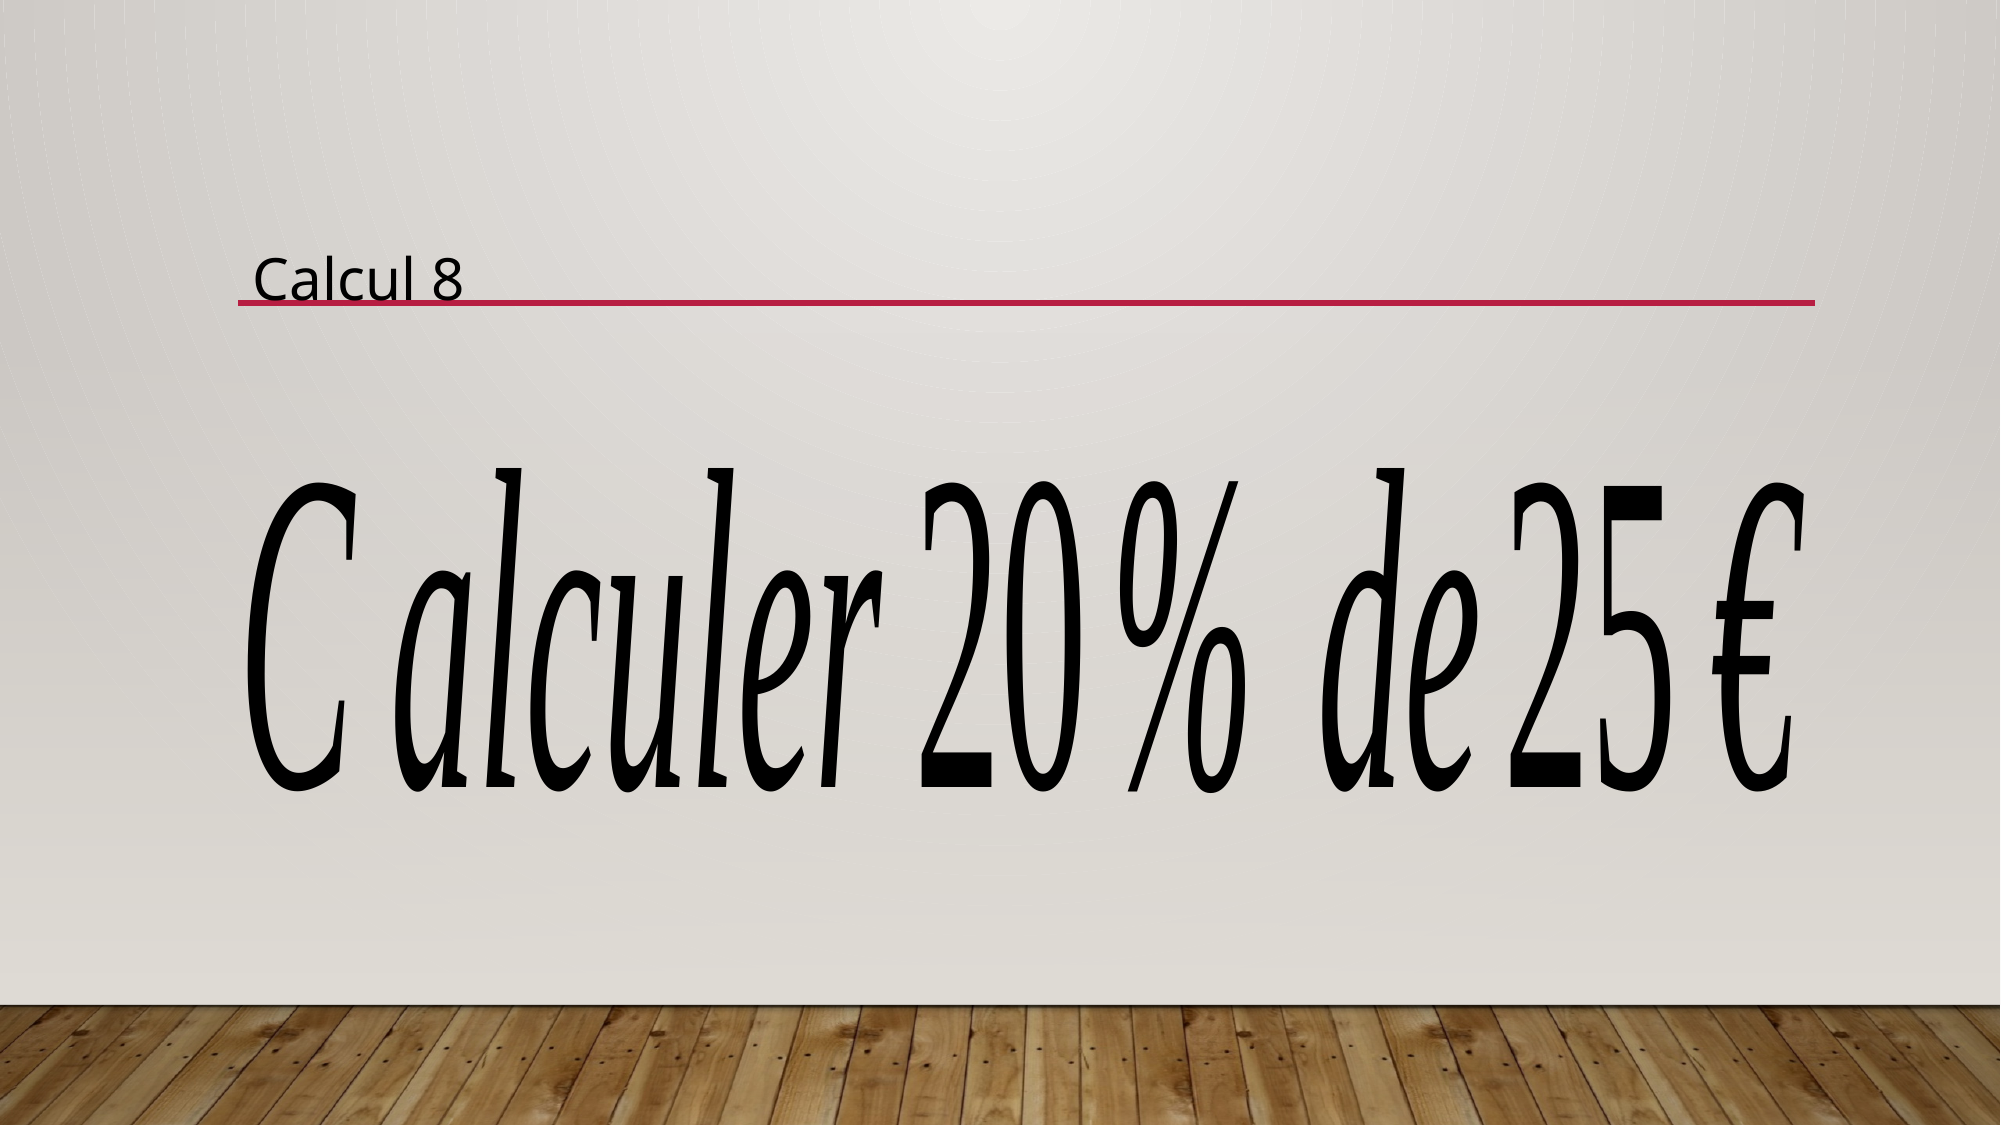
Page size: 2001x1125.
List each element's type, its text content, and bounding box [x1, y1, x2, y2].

picture [0, 1005, 2000, 1125]
text_box Calcul 8 [238, 234, 602, 320]
